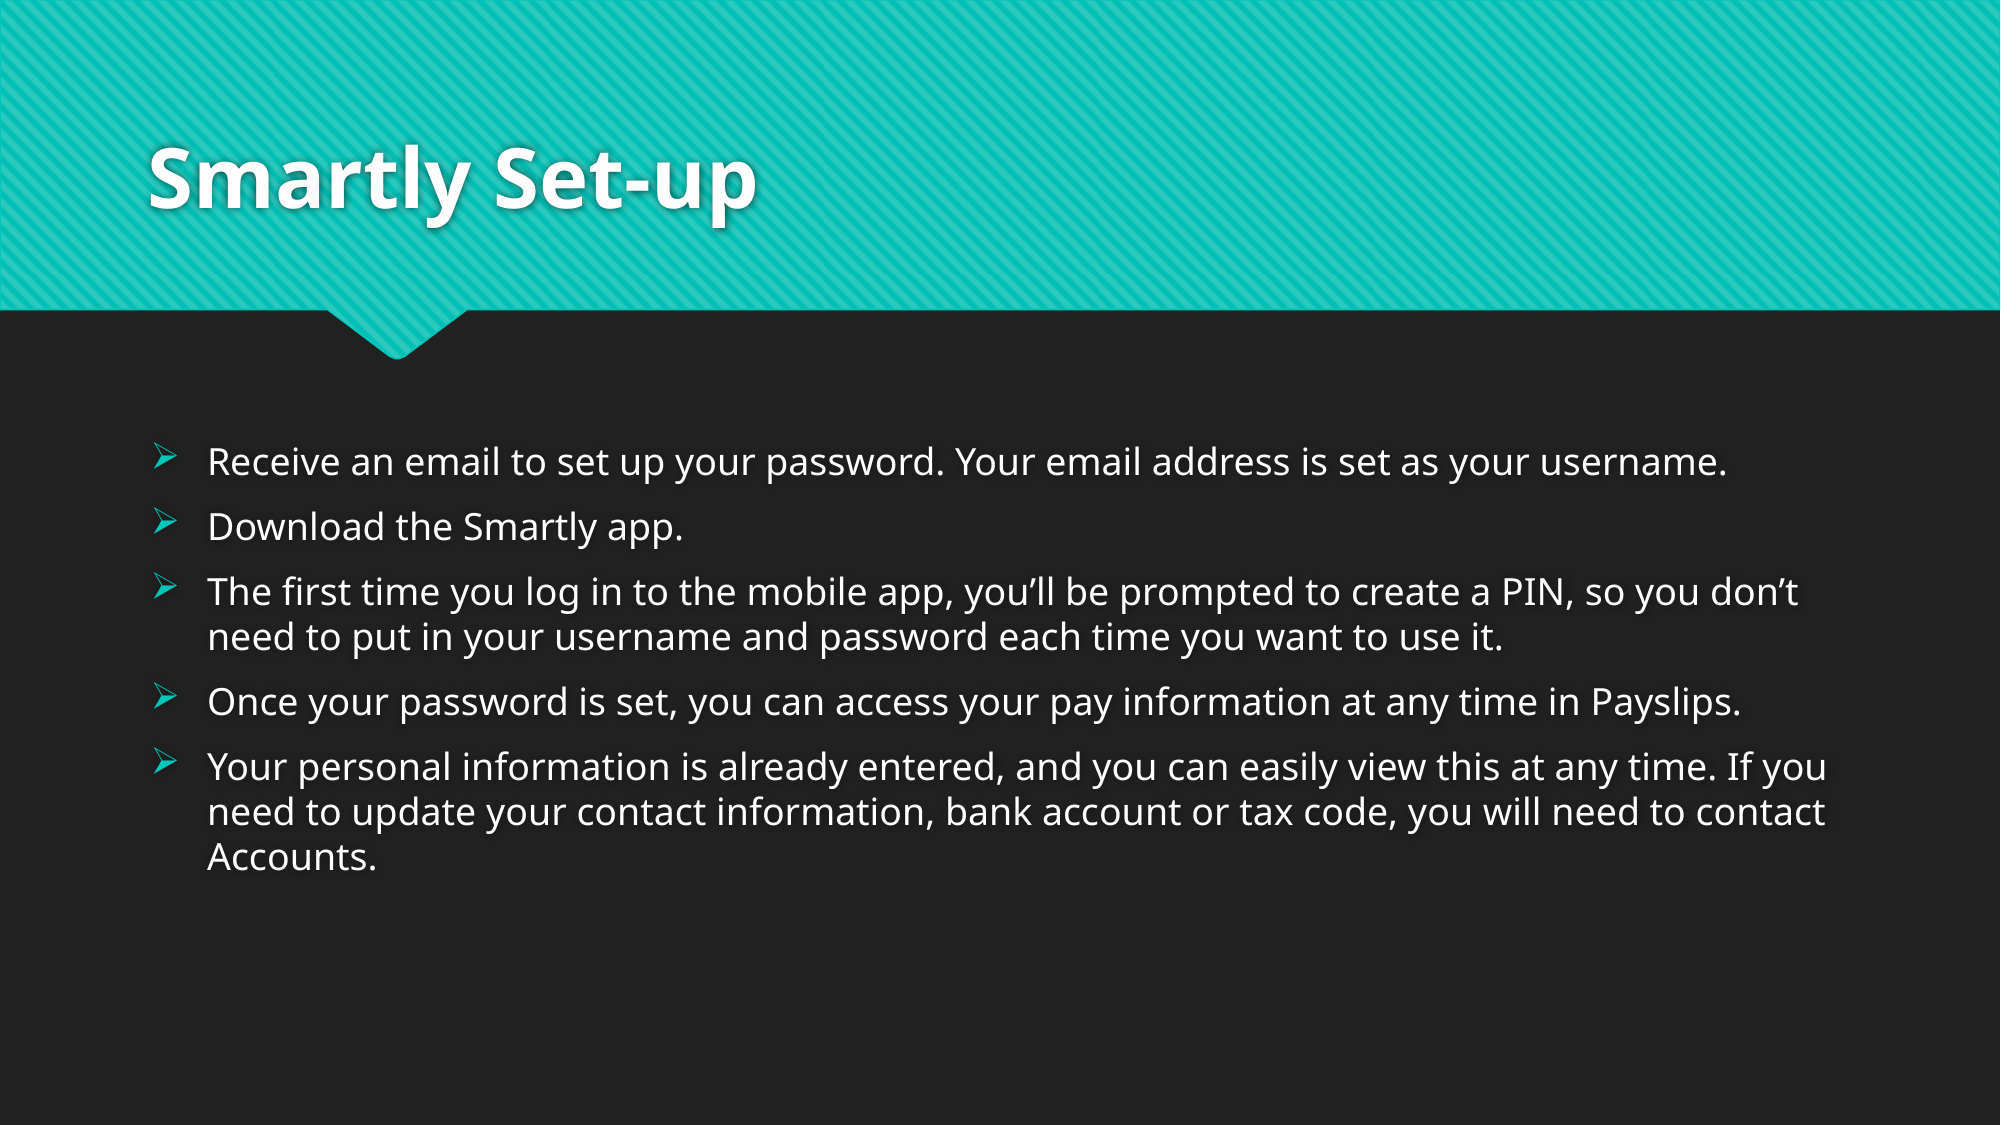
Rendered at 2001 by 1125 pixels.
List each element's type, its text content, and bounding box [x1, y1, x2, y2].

title Smartly Set-up [132, 73, 1868, 233]
list Receive an email to set up your password. Your email address is set as your username. Download the Smartly app. The first time you log in to the mobile app, you’ll be prompted to create a PIN, so you don’t need to put in your username and password each time you want to use it. Once your password is set, you can access your pay information at any time in Payslips. Your personal information is already entered, and you can easily view this at any time. If you need to update your contact information, bank account or tax code, you will need to contact Accounts. [135, 424, 1868, 1022]
